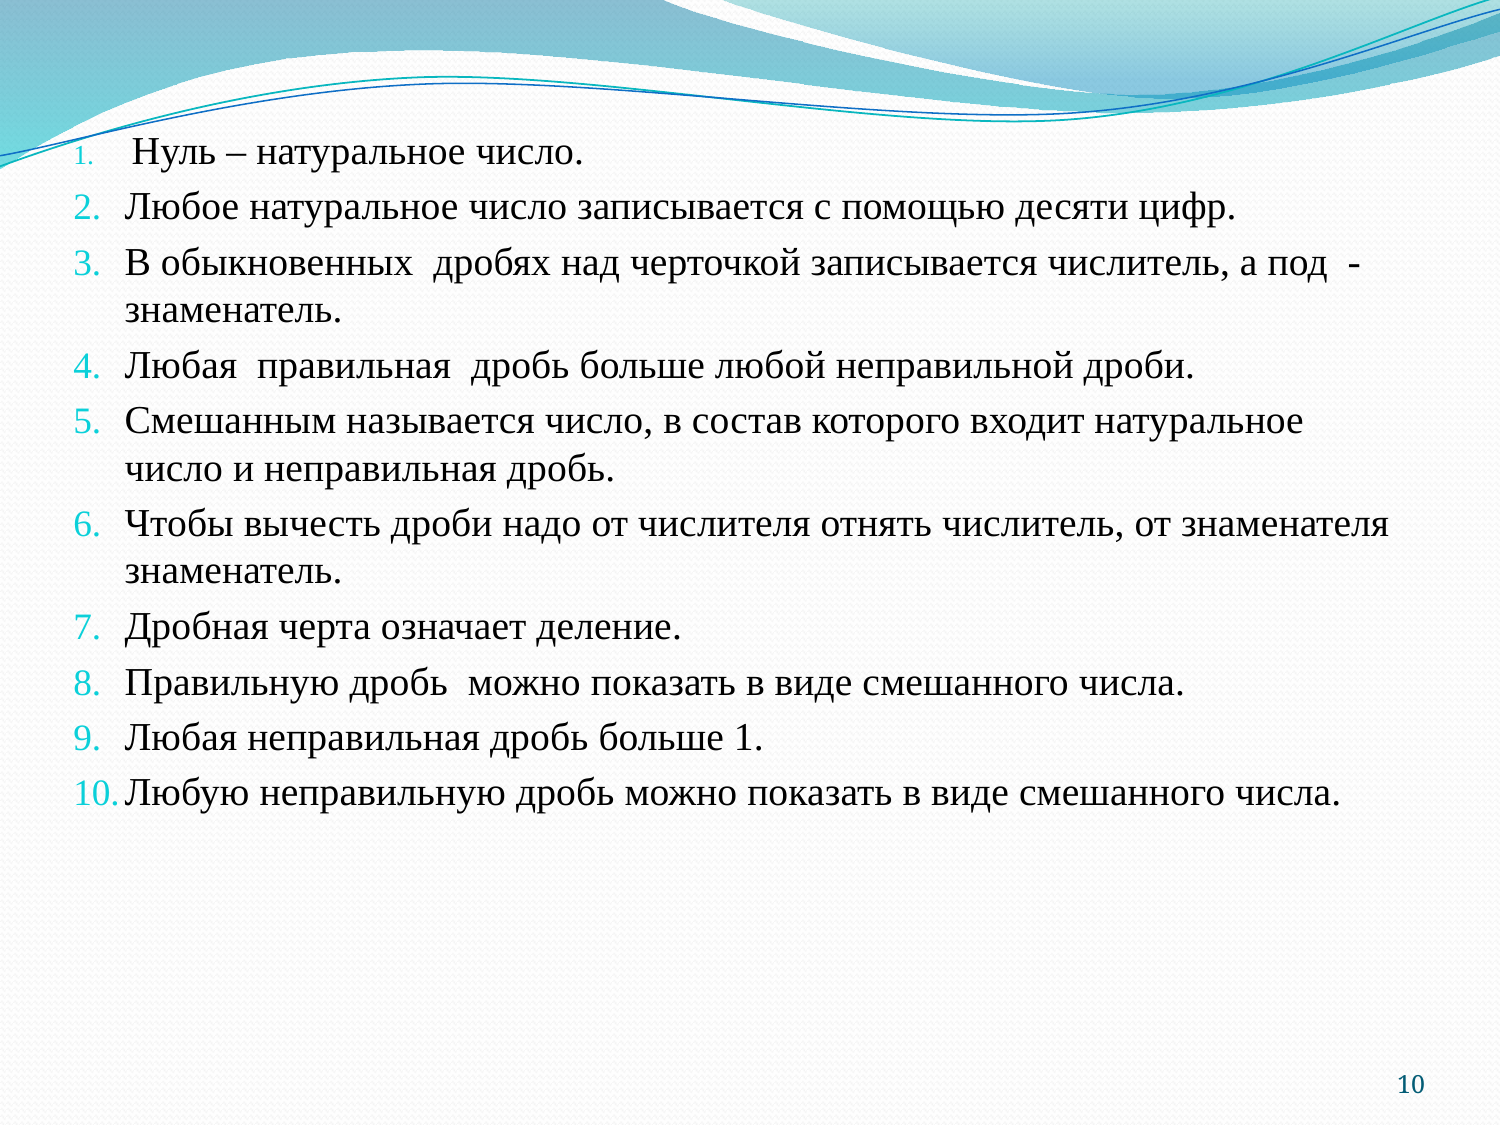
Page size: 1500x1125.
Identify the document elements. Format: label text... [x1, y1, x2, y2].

slide_number 10 [1299, 1042, 1425, 1103]
list Нуль – натуральное число. Любое натуральное число записывается с помощью десяти цифр. В обыкновенных дробях над черточкой записывается числитель, а под - знаменатель. Любая правильная дробь больше любой неправильной дроби. Смешанным называется число, в состав которого входит натуральное число и неправильная дробь. Чтобы вычесть дроби надо от числителя отнять числитель, от знаменателя знаменатель. Дробная черта означает деление. Правильную дробь можно показать в виде смешанного числа. Любая неправильная дробь больше 1. Любую неправильную дробь можно показать в виде смешанного числа. [58, 117, 1409, 838]
